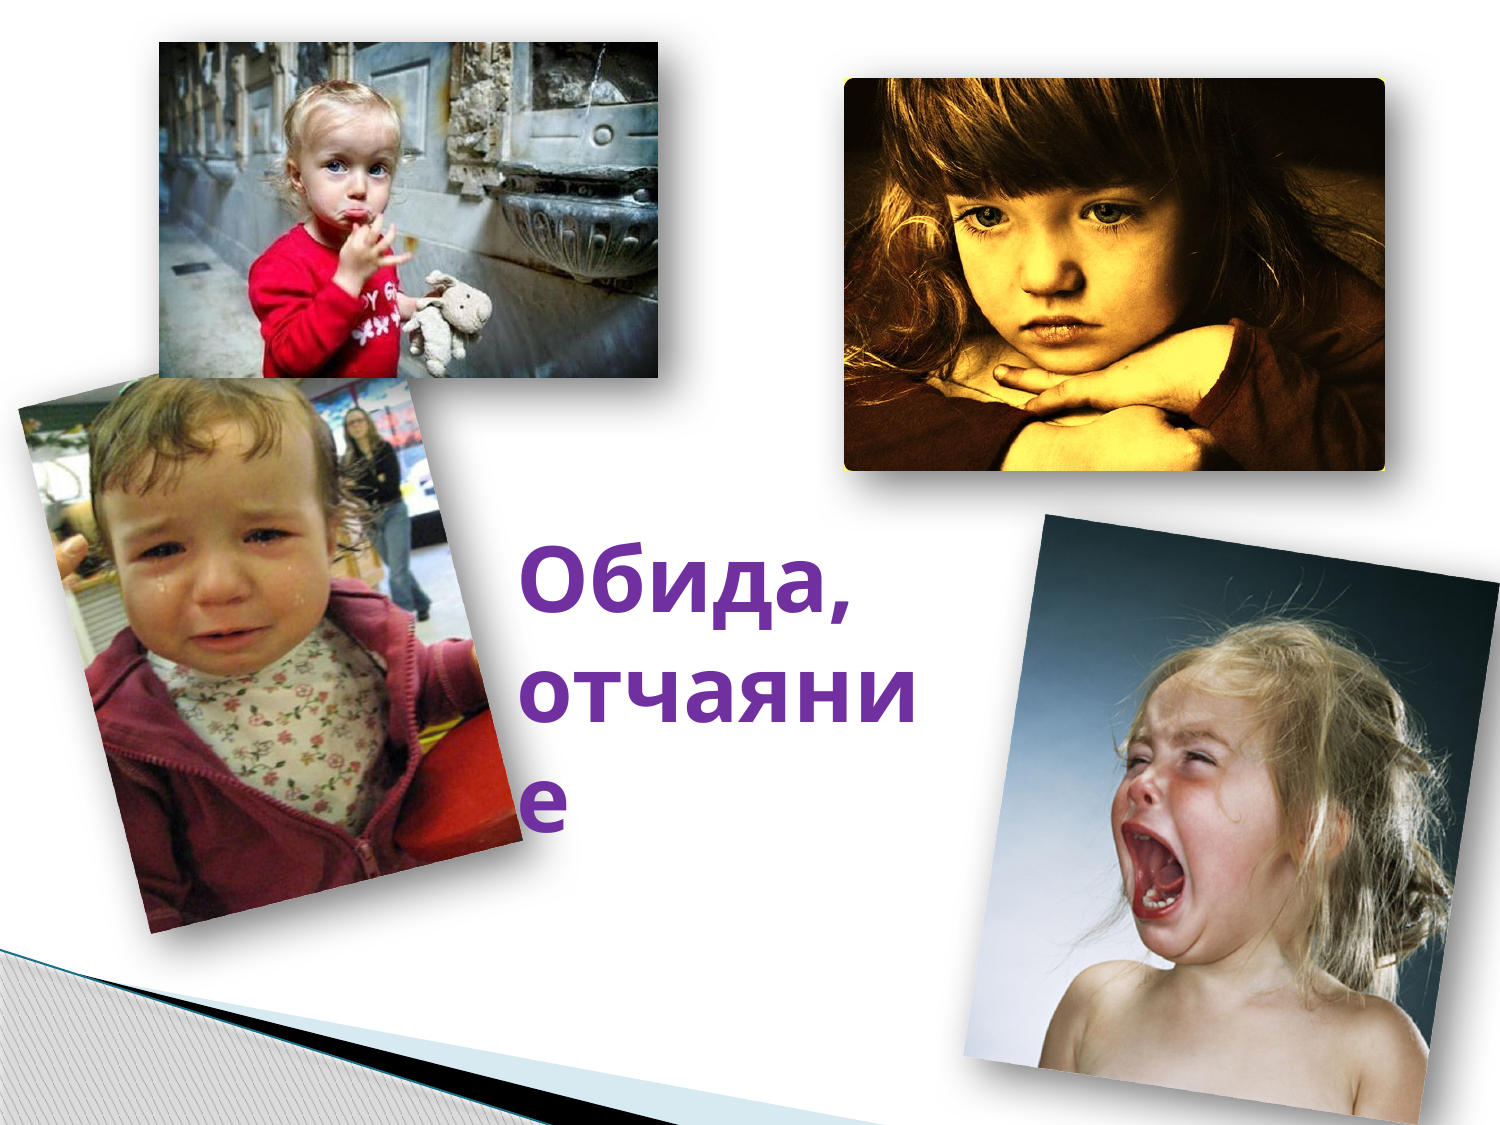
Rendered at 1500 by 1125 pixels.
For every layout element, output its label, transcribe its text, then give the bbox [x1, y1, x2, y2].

picture [964, 515, 1499, 1124]
text_box Обида, отчаяние [501, 513, 987, 859]
picture [19, 42, 659, 933]
picture [844, 77, 1385, 472]
